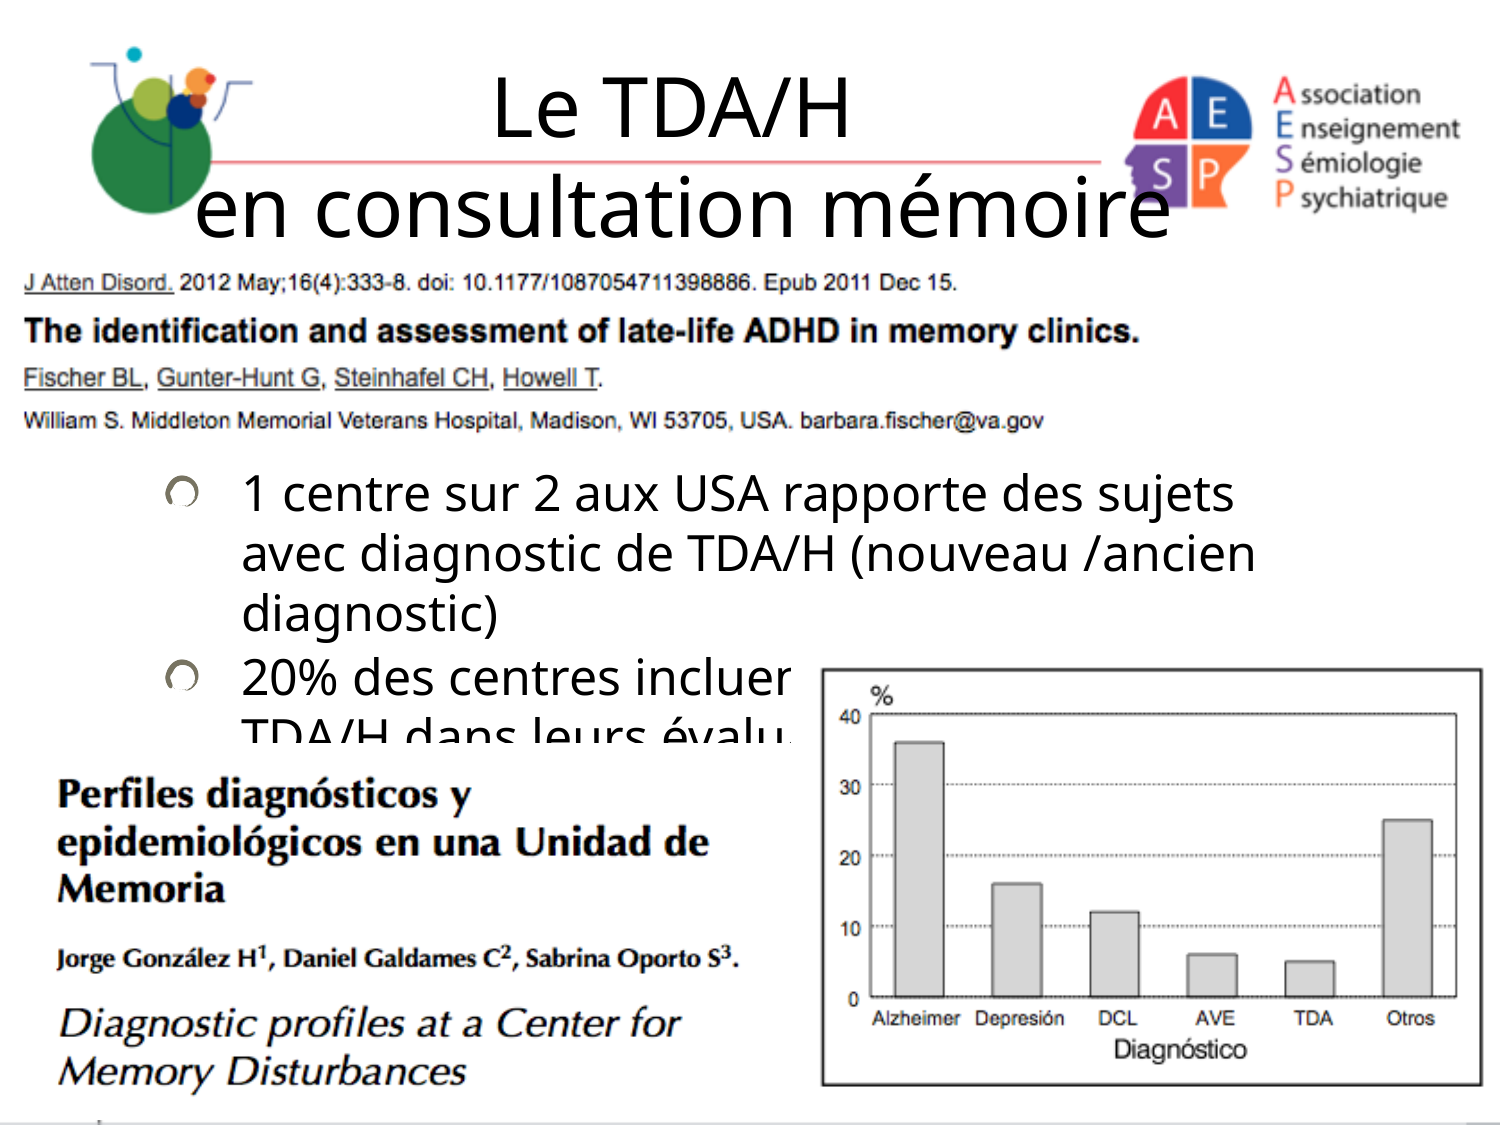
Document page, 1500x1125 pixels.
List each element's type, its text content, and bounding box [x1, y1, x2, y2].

list 1 centre sur 2 aux USA rapporte des sujets avec diagnostic de TDA/H (nouveau /ancien diagnostic) 20% des centres incluent une recherche du TDA/H dans leurs évaluations [150, 473, 1350, 736]
title Le TDA/H en consultation mémoire [83, 82, 1284, 225]
picture [0, 0, 1500, 1125]
